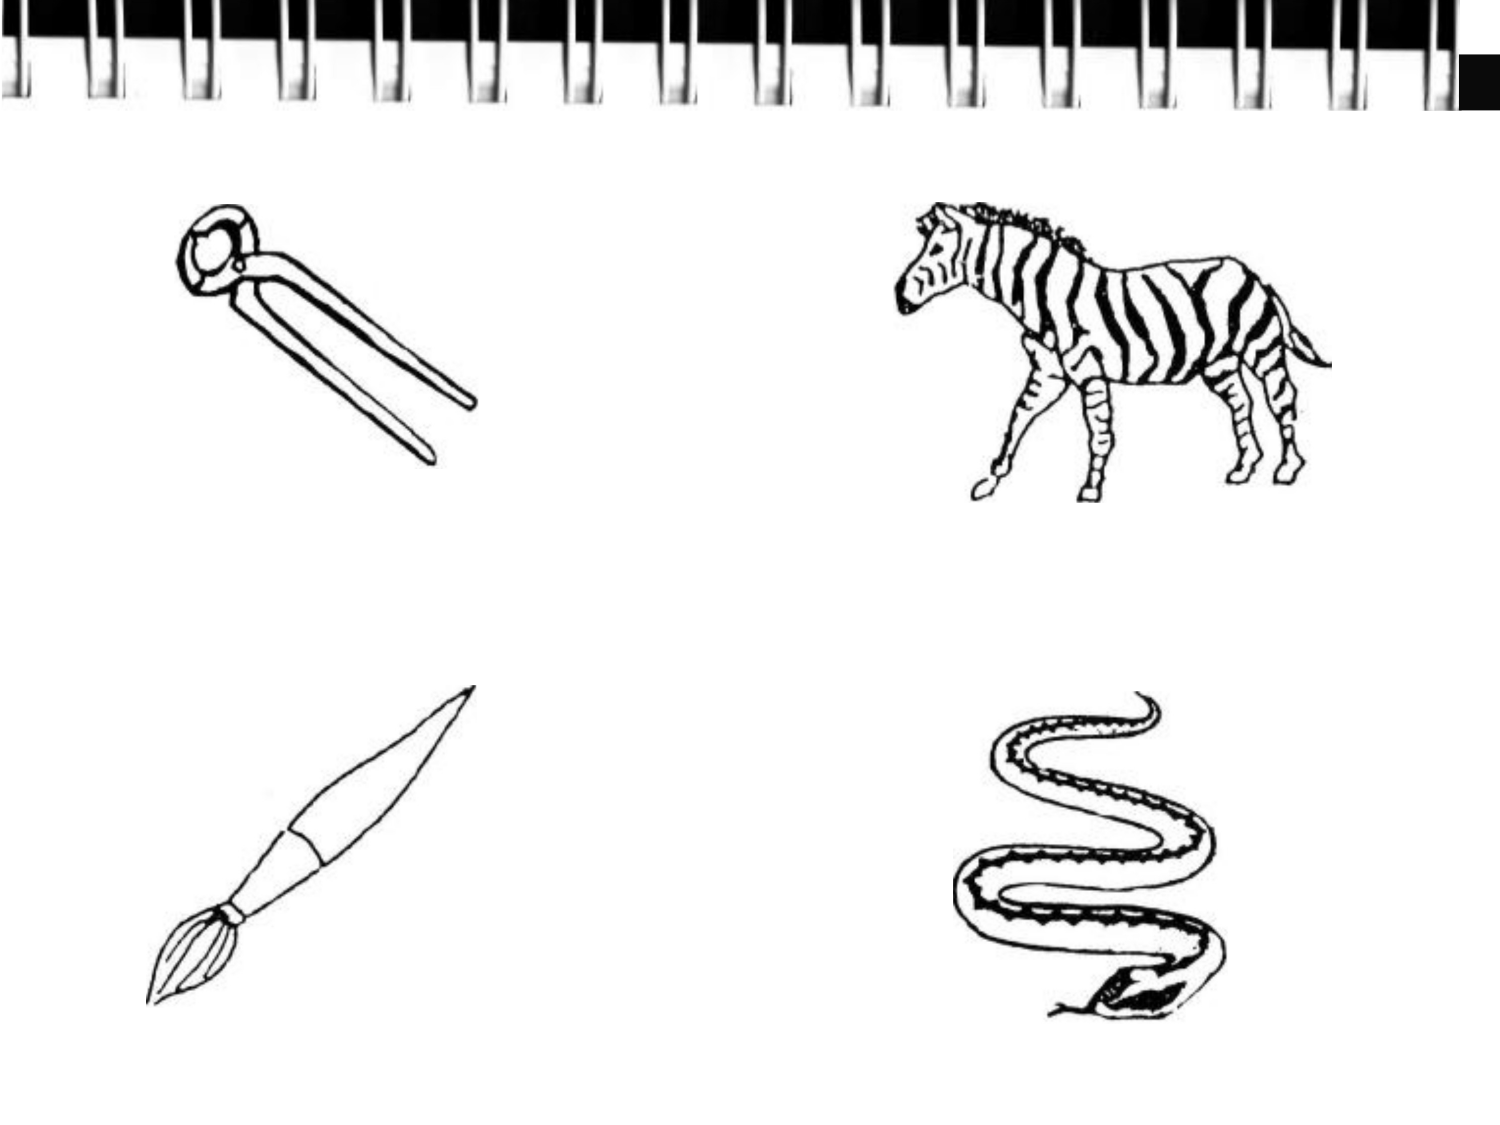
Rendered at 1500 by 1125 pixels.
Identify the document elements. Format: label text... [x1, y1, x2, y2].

text_box [146, 685, 477, 1008]
text_box ■ [1450, 0, 1500, 141]
text_box [953, 691, 1228, 1024]
text_box [174, 204, 479, 469]
text_box [1, 0, 1450, 111]
text_box [893, 202, 1332, 503]
